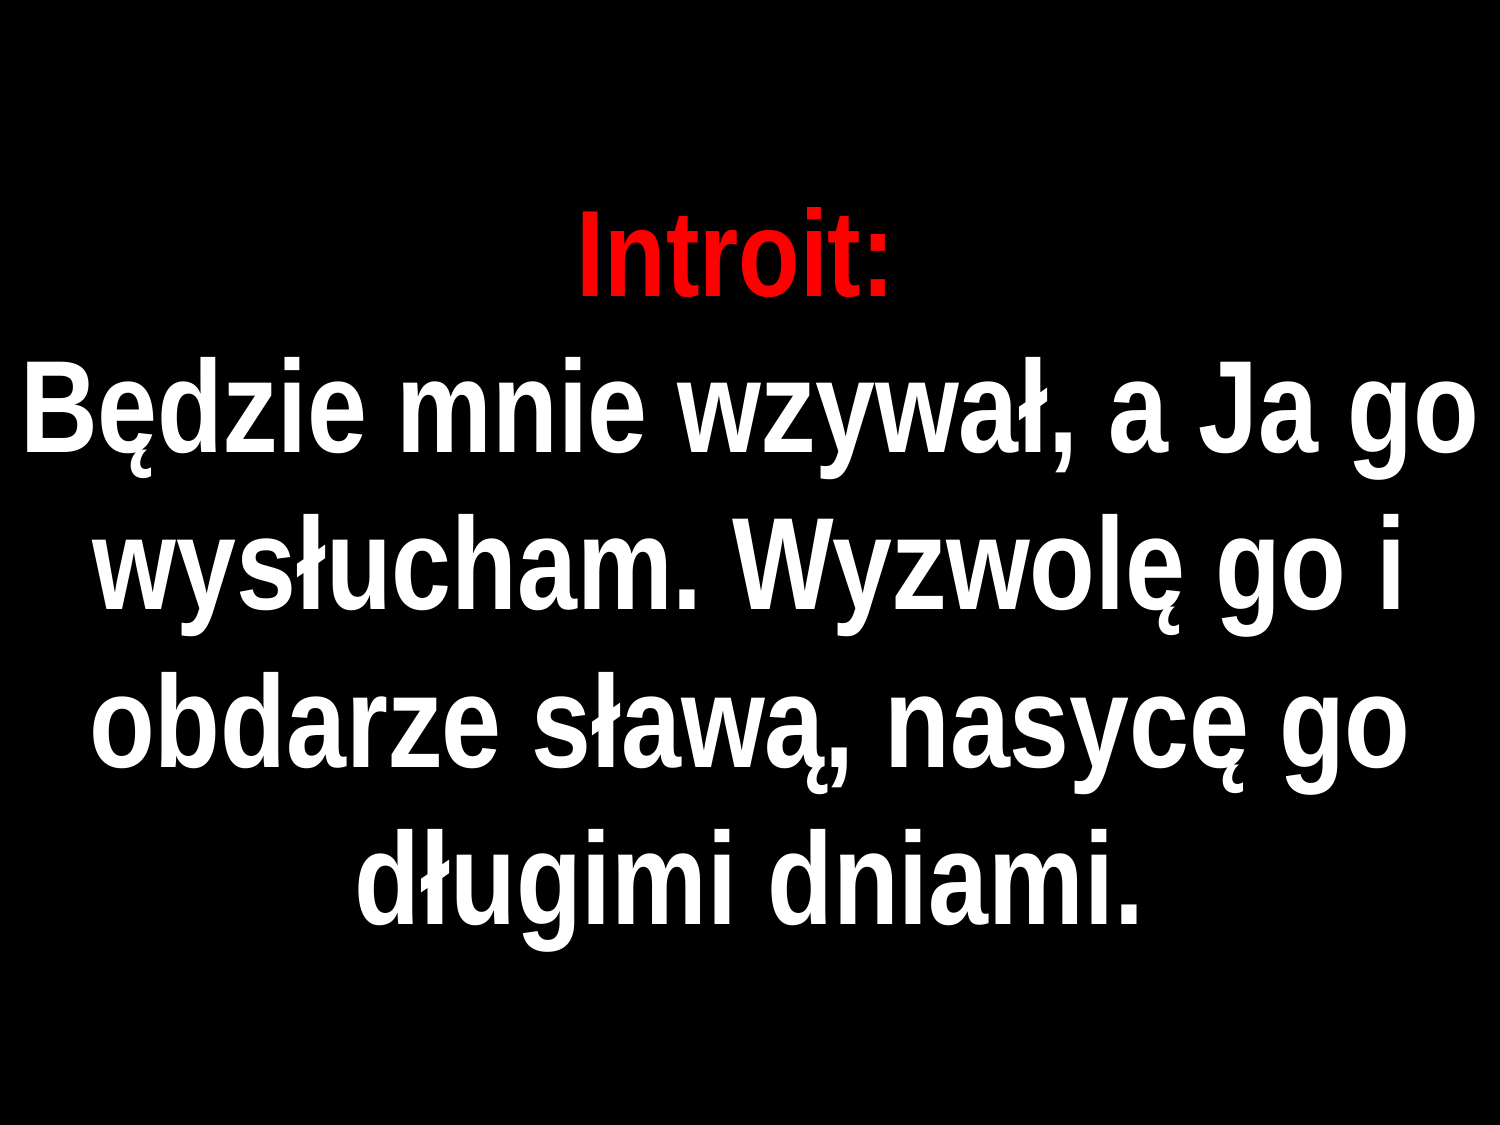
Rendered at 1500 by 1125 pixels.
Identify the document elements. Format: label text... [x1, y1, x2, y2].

title Introit: Będzie mnie wzywał, a Ja go wysłucham. Wyzwolę go i obdarze sławą, nasycę go długimi dniami. [0, 470, 1500, 655]
